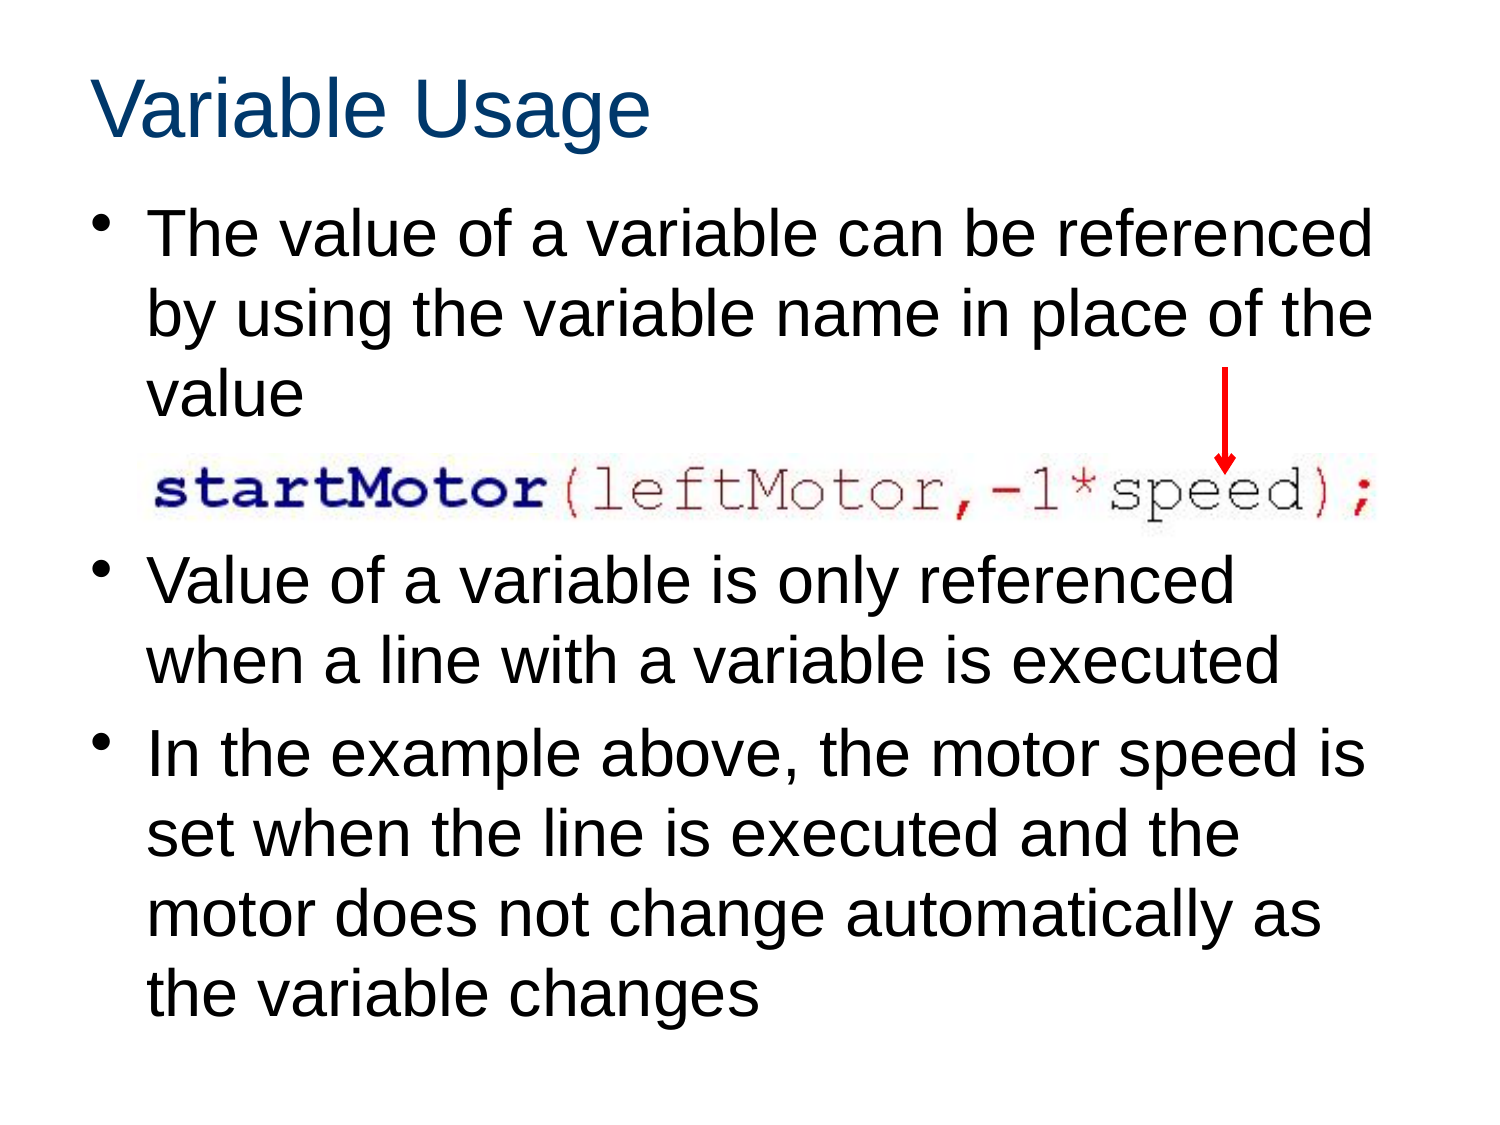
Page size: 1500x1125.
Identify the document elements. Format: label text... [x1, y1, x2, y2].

title Variable Usage [74, 44, 1426, 163]
list The value of a variable can be referenced by using the variable name in place of the value Value of a variable is only referenced when a line with a variable is executed In the example above, the motor speed is set when the line is executed and the motor does not change automatically as the variable changes [74, 182, 1426, 976]
picture [137, 453, 1415, 576]
